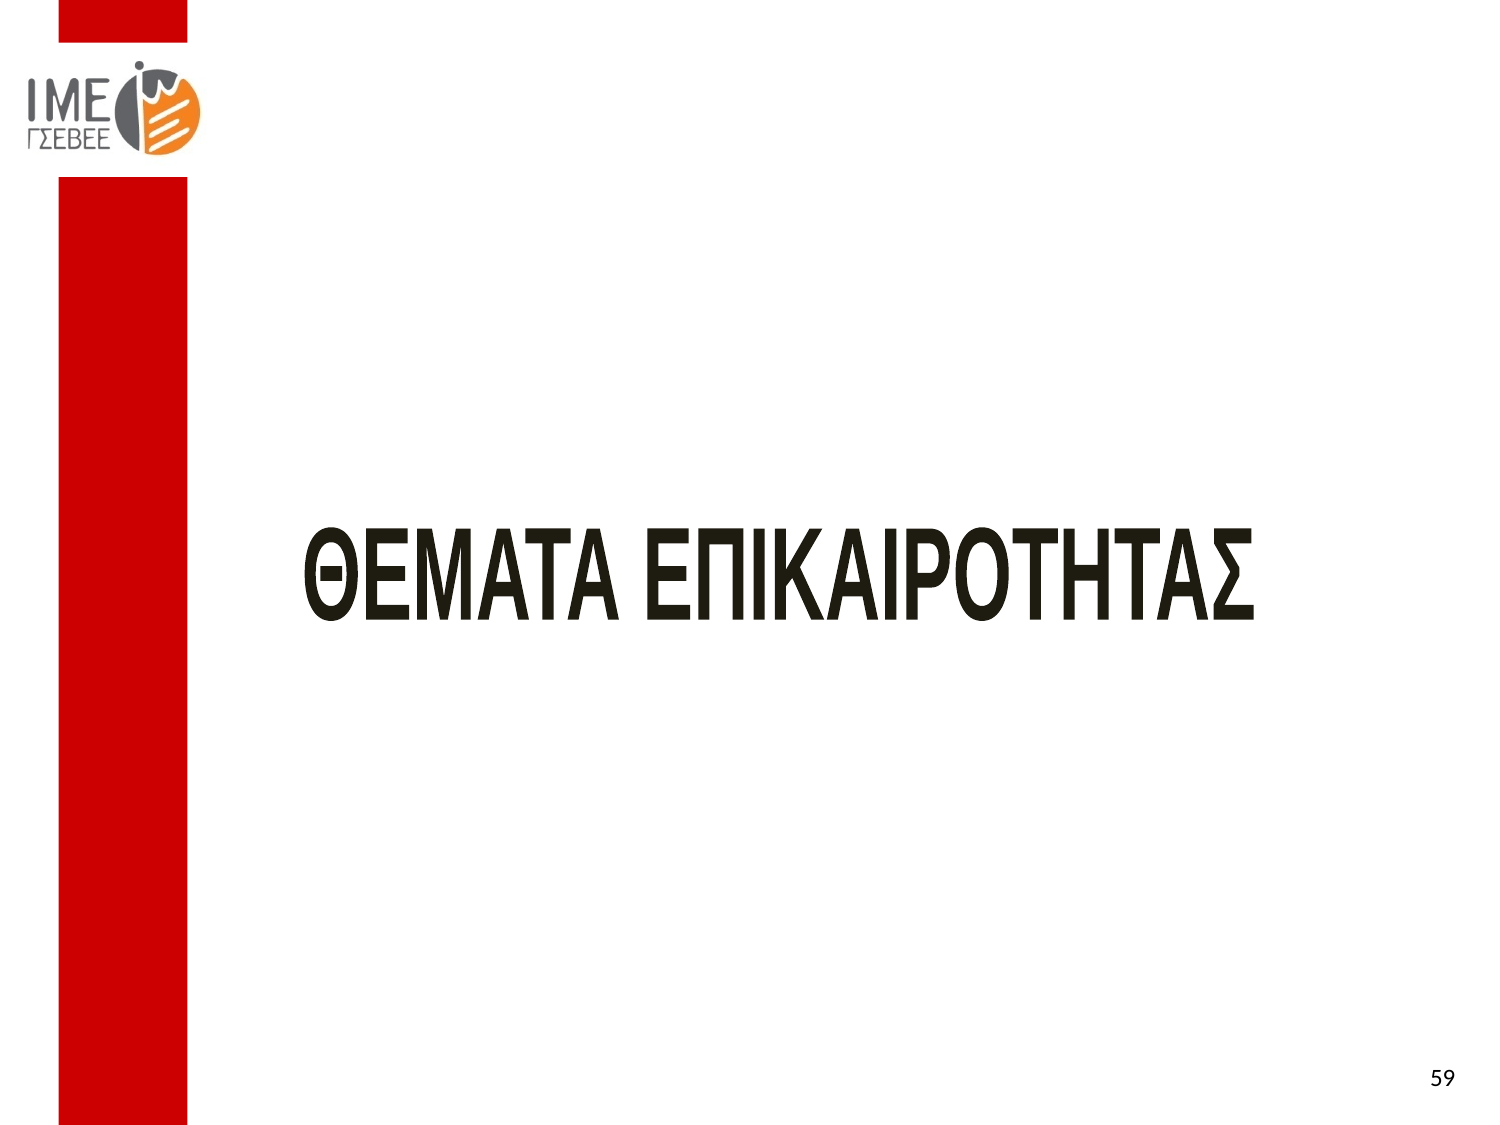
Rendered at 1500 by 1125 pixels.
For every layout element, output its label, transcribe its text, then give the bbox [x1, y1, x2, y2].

slide_number 59 [1120, 1023, 1471, 1100]
picture [17, 44, 207, 177]
